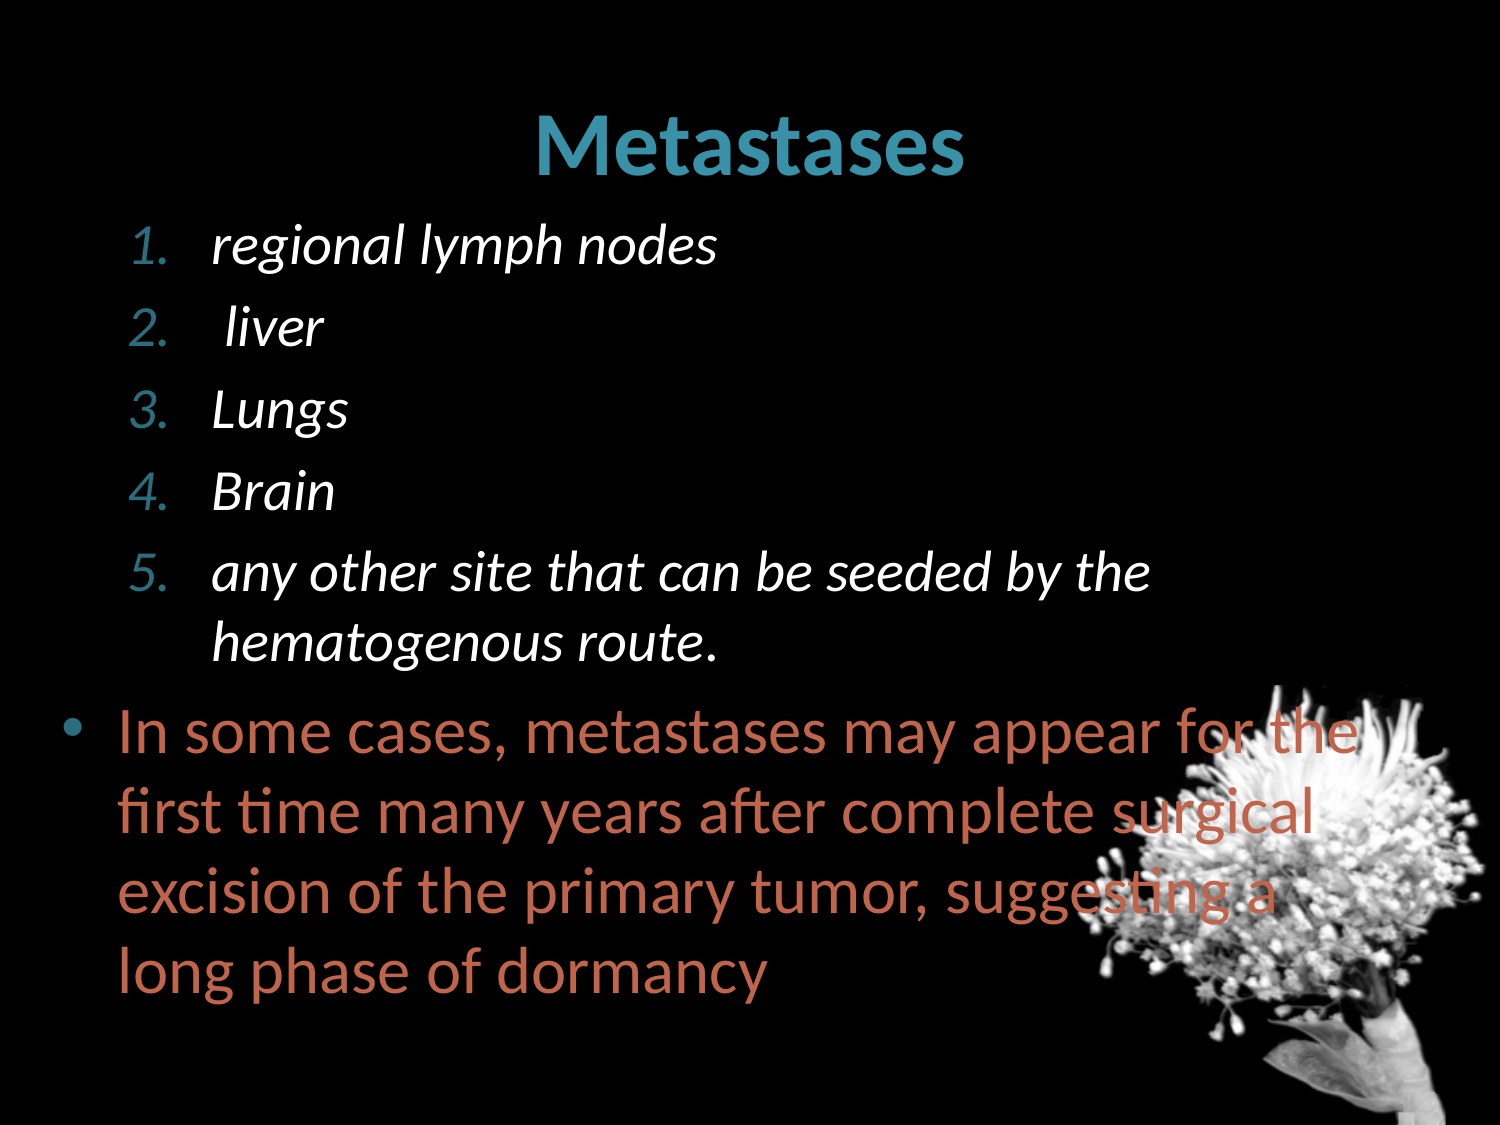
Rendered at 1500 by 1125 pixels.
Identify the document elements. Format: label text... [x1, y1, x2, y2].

list regional lymph nodes liver Lungs Brain any other site that can be seeded by the hematogenous route. In some cases, metastases may appear for the first time many years after complete surgical excision of the primary tumor, suggesting a long phase of dormancy [46, 199, 1397, 972]
picture [1068, 685, 1500, 1125]
title Metastases [75, 45, 1425, 233]
